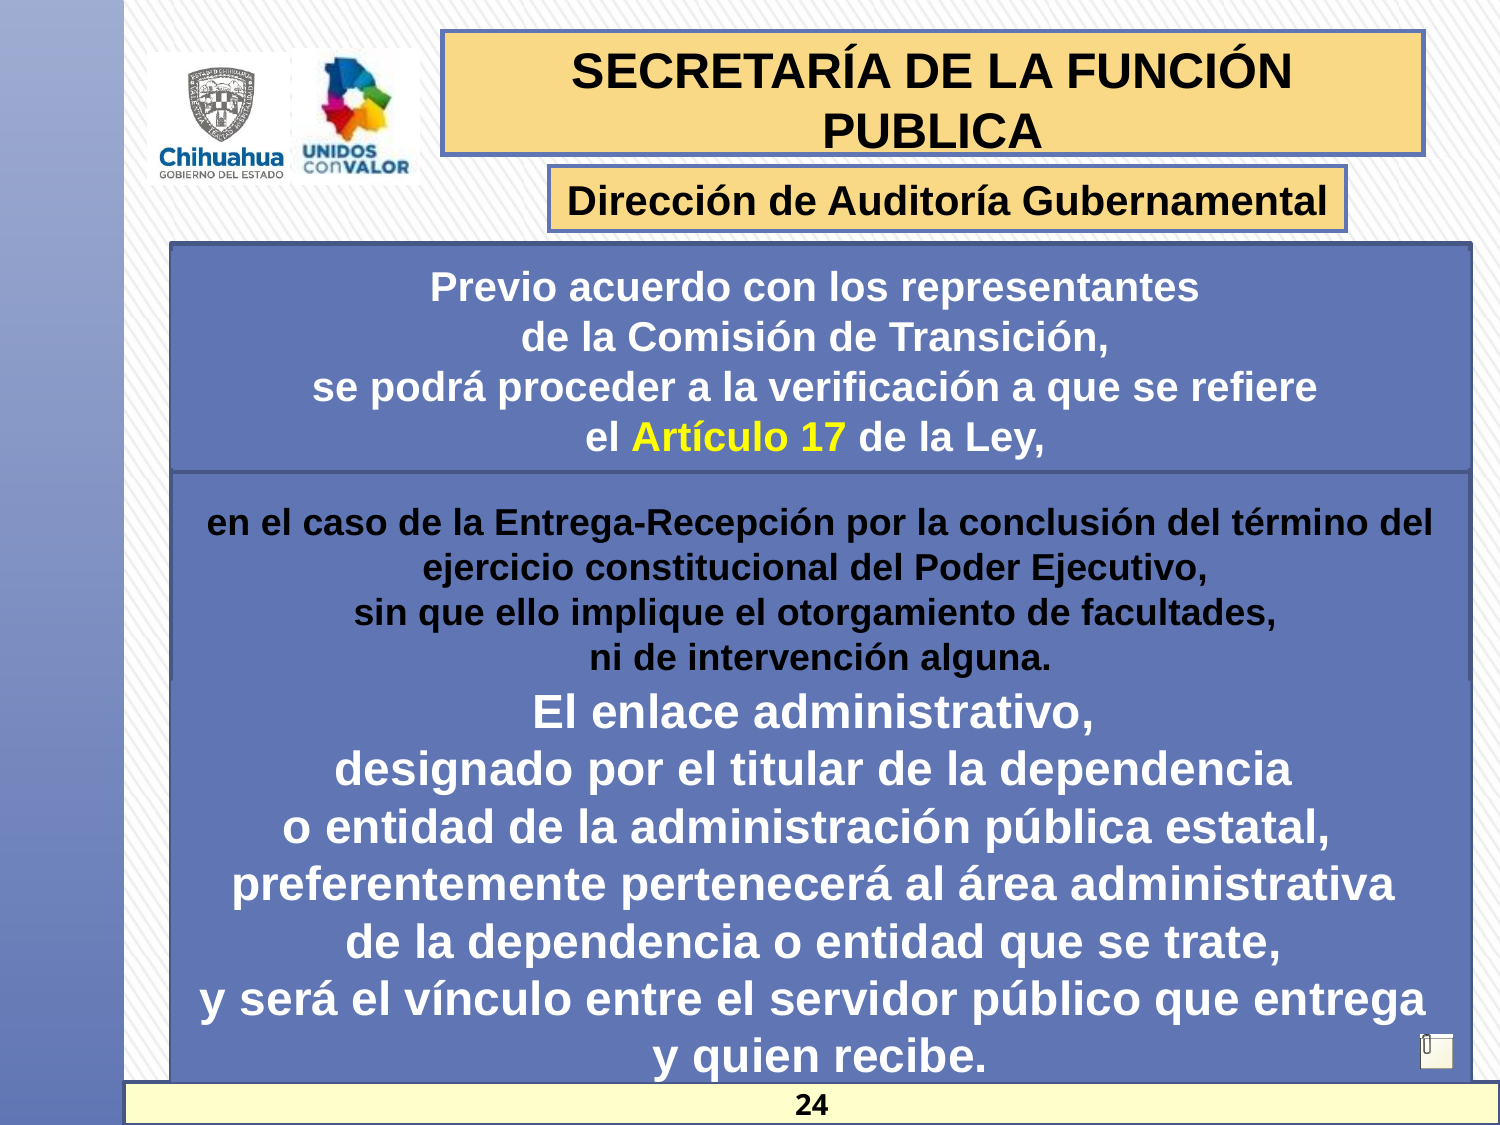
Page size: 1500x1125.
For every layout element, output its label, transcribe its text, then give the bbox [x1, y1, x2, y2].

text_box en el caso de la Entrega-Recepción por la conclusión del término del ejercicio constitucional del Poder Ejecutivo, sin que ello implique el otorgamiento de facultades, ni de intervención alguna. [169, 470, 1473, 682]
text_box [170, 680, 1471, 1083]
text_box Previo acuerdo con los representantes de la Comisión de Transición, se podrá proceder a la verificación a que se refiere el Artículo 17 de la Ley, [169, 249, 1473, 470]
text_box [169, 241, 1473, 249]
picture [292, 48, 420, 185]
text_box 24 [122, 1080, 1500, 1125]
text_box SECRETARÍA DE LA FUNCIÓN PUBLICA [442, 30, 1424, 155]
text_box Dirección de Auditoría Gubernamental [549, 166, 1346, 232]
picture [147, 51, 290, 185]
slide_number 24 [1337, 38, 1466, 99]
